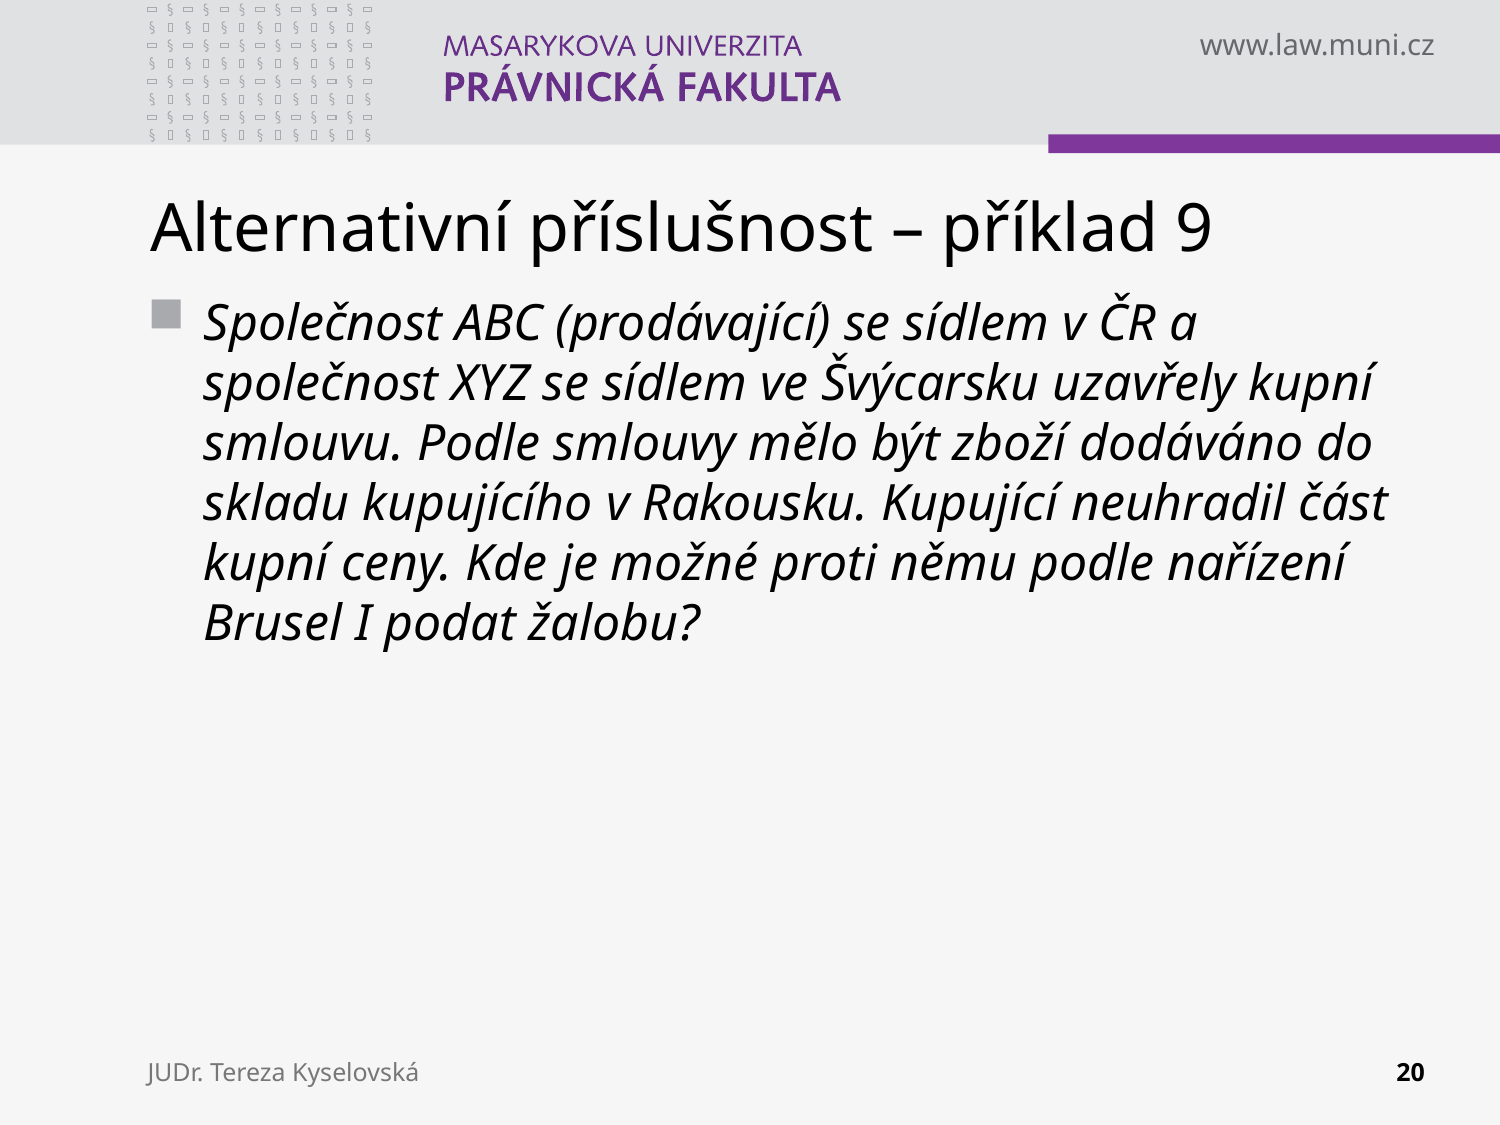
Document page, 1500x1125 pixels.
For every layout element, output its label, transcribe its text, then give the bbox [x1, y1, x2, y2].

title Alternativní příslušnost – příklad 9 [150, 184, 1425, 268]
footer JUDr. Tereza Kyselovská [147, 1056, 1269, 1100]
list Společnost ABC (prodávající) se sídlem v ČR a společnost XYZ se sídlem ve Švýcarsku uzavřely kupní smlouvu. Podle smlouvy mělo být zboží dodáváno do skladu kupujícího v Rakousku. Kupující neuhradil část kupní ceny. Kde je možné proti němu podle nařízení Brusel I podat žalobu? [147, 290, 1423, 1006]
slide_number 20 [1316, 1056, 1425, 1100]
